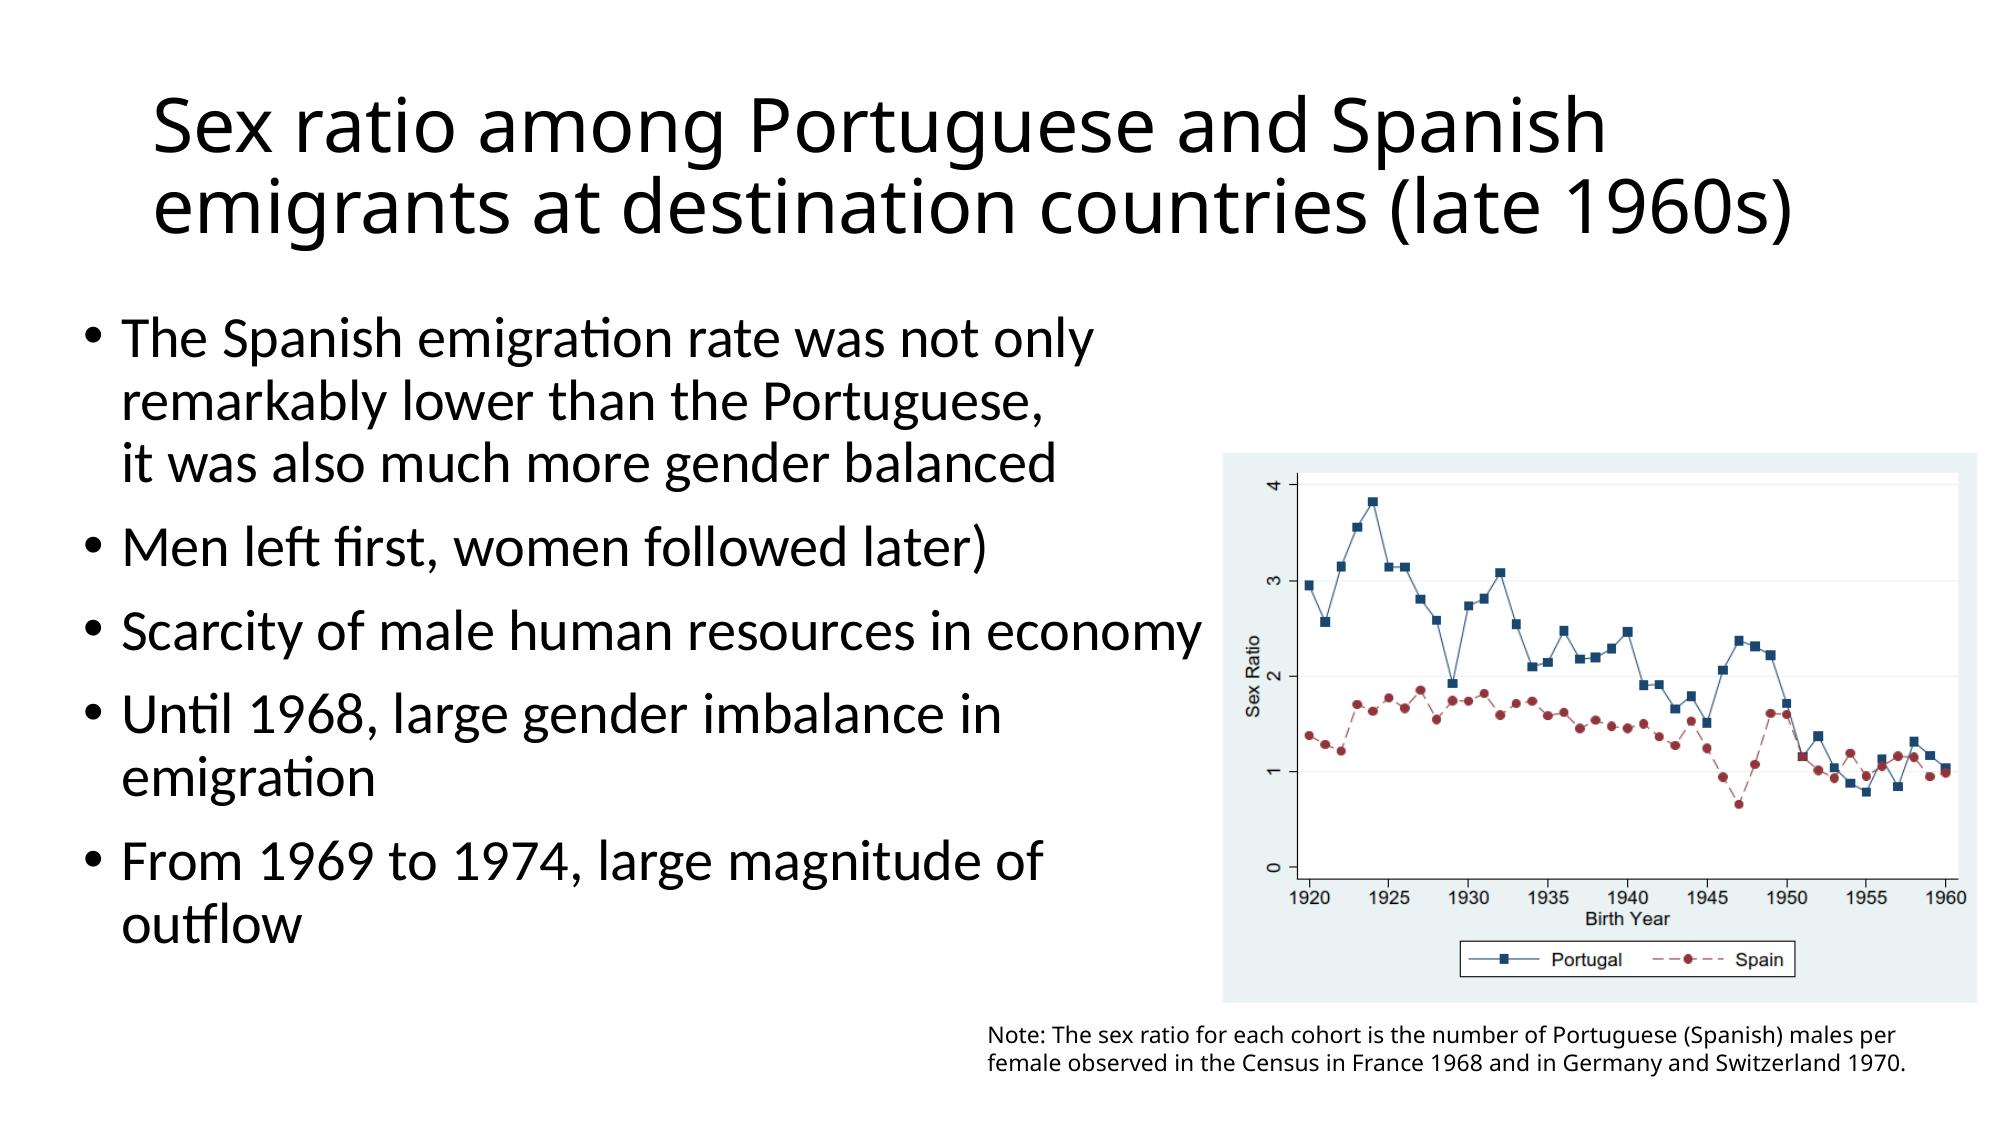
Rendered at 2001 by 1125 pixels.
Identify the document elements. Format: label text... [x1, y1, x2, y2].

title Sex ratio among Portuguese and Spanish emigrants at destination countries (late 1960s) [137, 59, 1863, 278]
text_box Note: The sex ratio for each cohort is the number of Portuguese (Spanish) males per female observed in the Census in France 1968 and in Germany and Switzerland 1970. [972, 1013, 1973, 1083]
list The Spanish emigration rate was not only remarkably lower than the Portuguese, it was also much more gender balanced Men left first, women followed later) Scarcity of male human resources in economy Until 1968, large gender imbalance in emigration From 1969 to 1974, large magnitude of outflow [68, 299, 1389, 1014]
picture [1215, 443, 1985, 1005]
